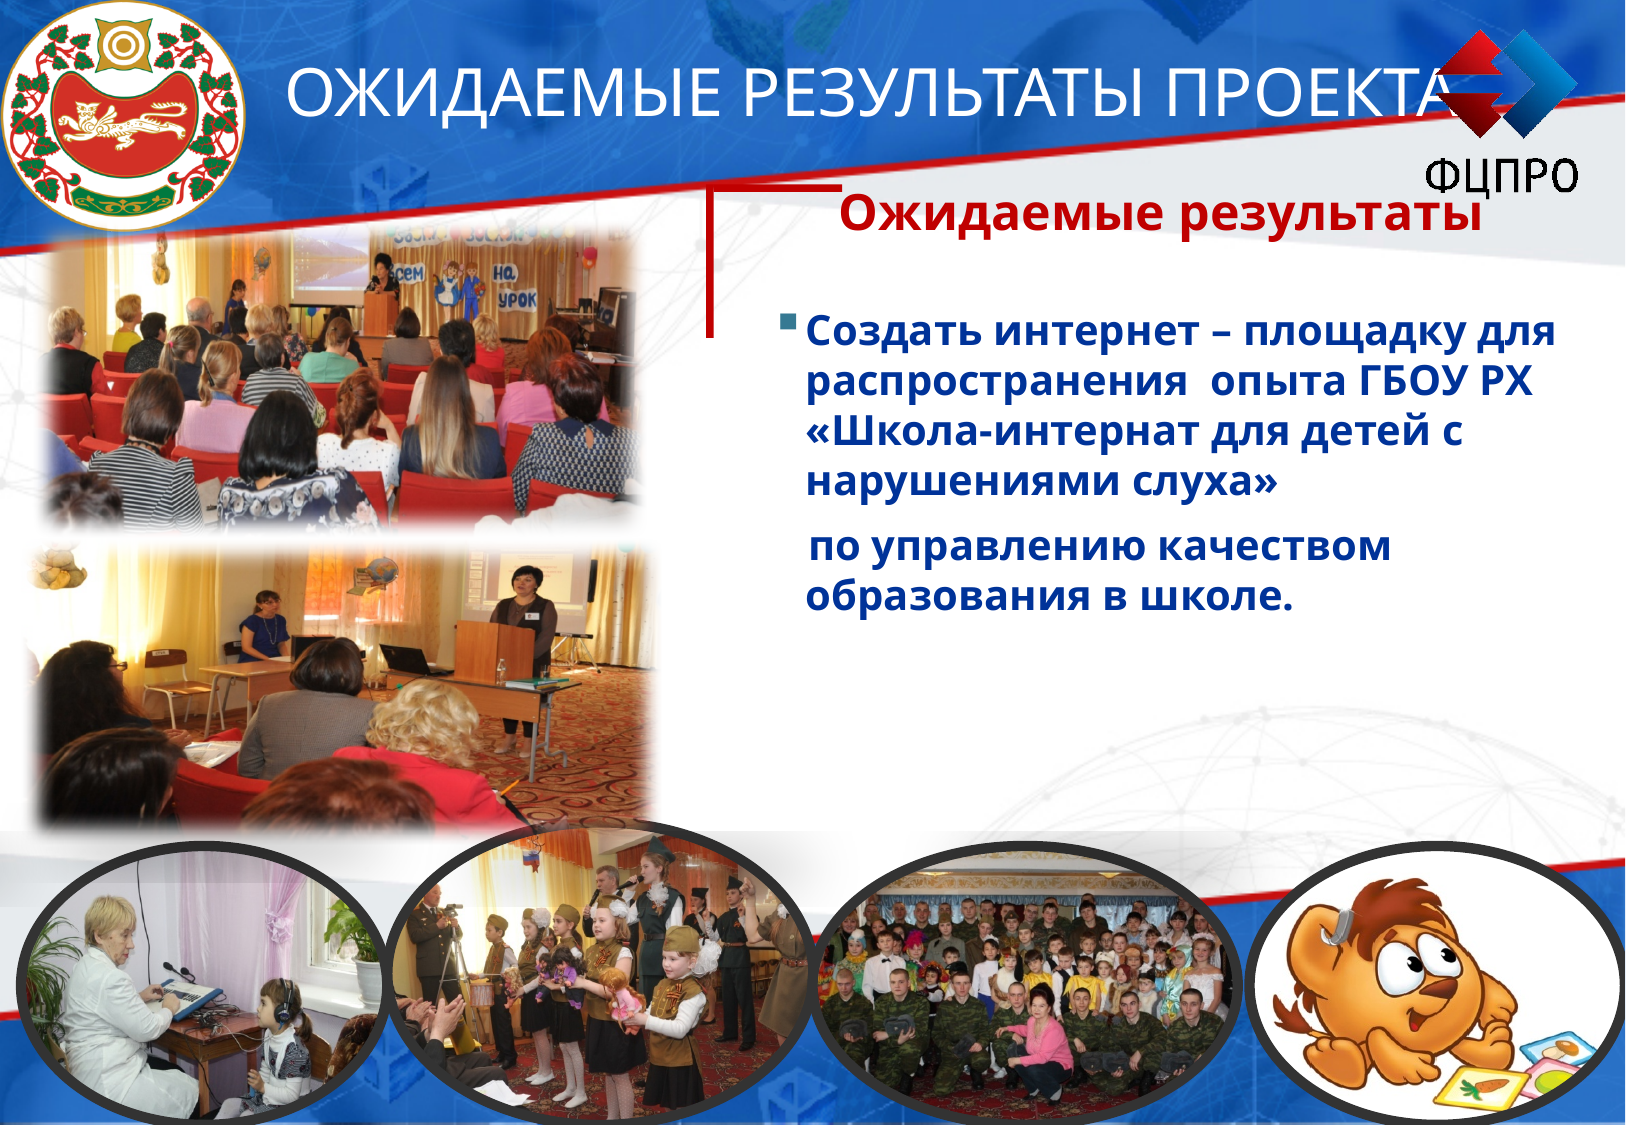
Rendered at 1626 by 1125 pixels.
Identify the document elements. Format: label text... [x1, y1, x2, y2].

title ОЖИДАЕМЫЕ РЕЗУЛЬТАТЫ ПРОЕКТА [1610, 42, 1621, 161]
picture [0, 0, 1626, 1125]
list Создать интернет – площадку для распространения опыта ГБОУ РХ «Школа-интернат для детей с нарушениями слуха» по управлению качеством образования в школе. [753, 231, 1604, 844]
title ОЖИДАЕМЫЕ РЕЗУЛЬТАТЫ ПРОЕКТА [269, 42, 1397, 161]
text_box Ожидаемые результаты [824, 172, 1557, 248]
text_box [705, 184, 843, 339]
